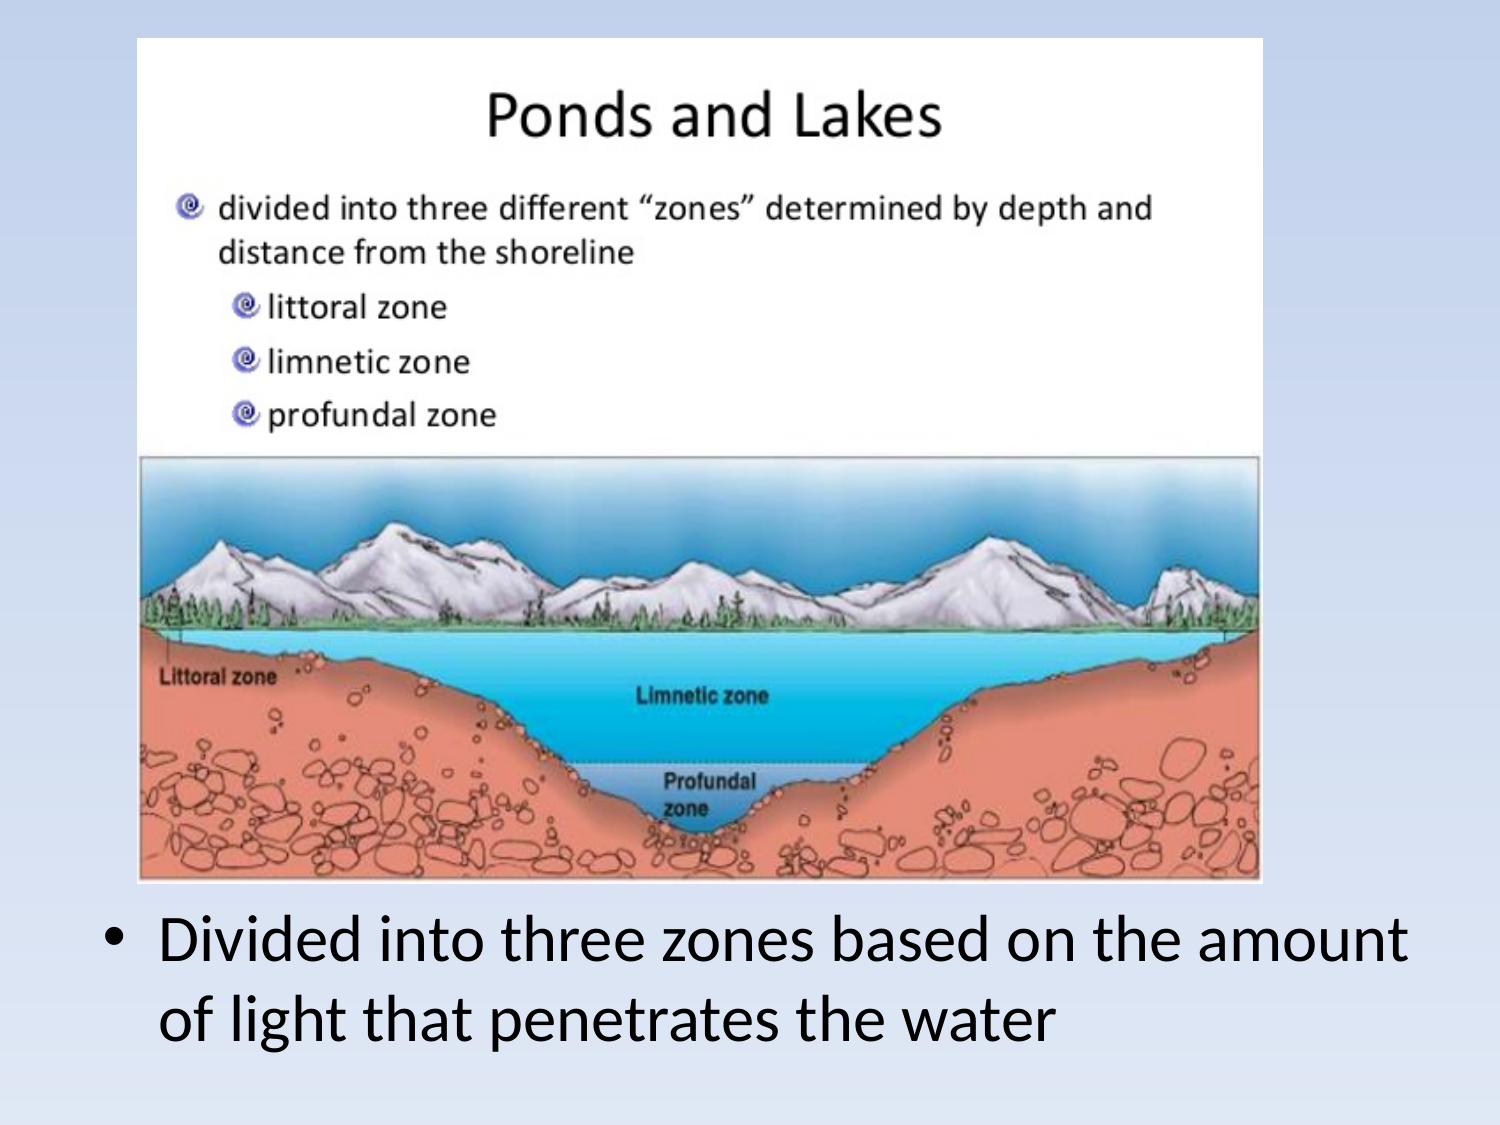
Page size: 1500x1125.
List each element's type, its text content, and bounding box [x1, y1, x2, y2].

list Divided into three zones based on the amount of light that penetrates the water [87, 887, 1438, 1088]
picture [137, 38, 1263, 884]
